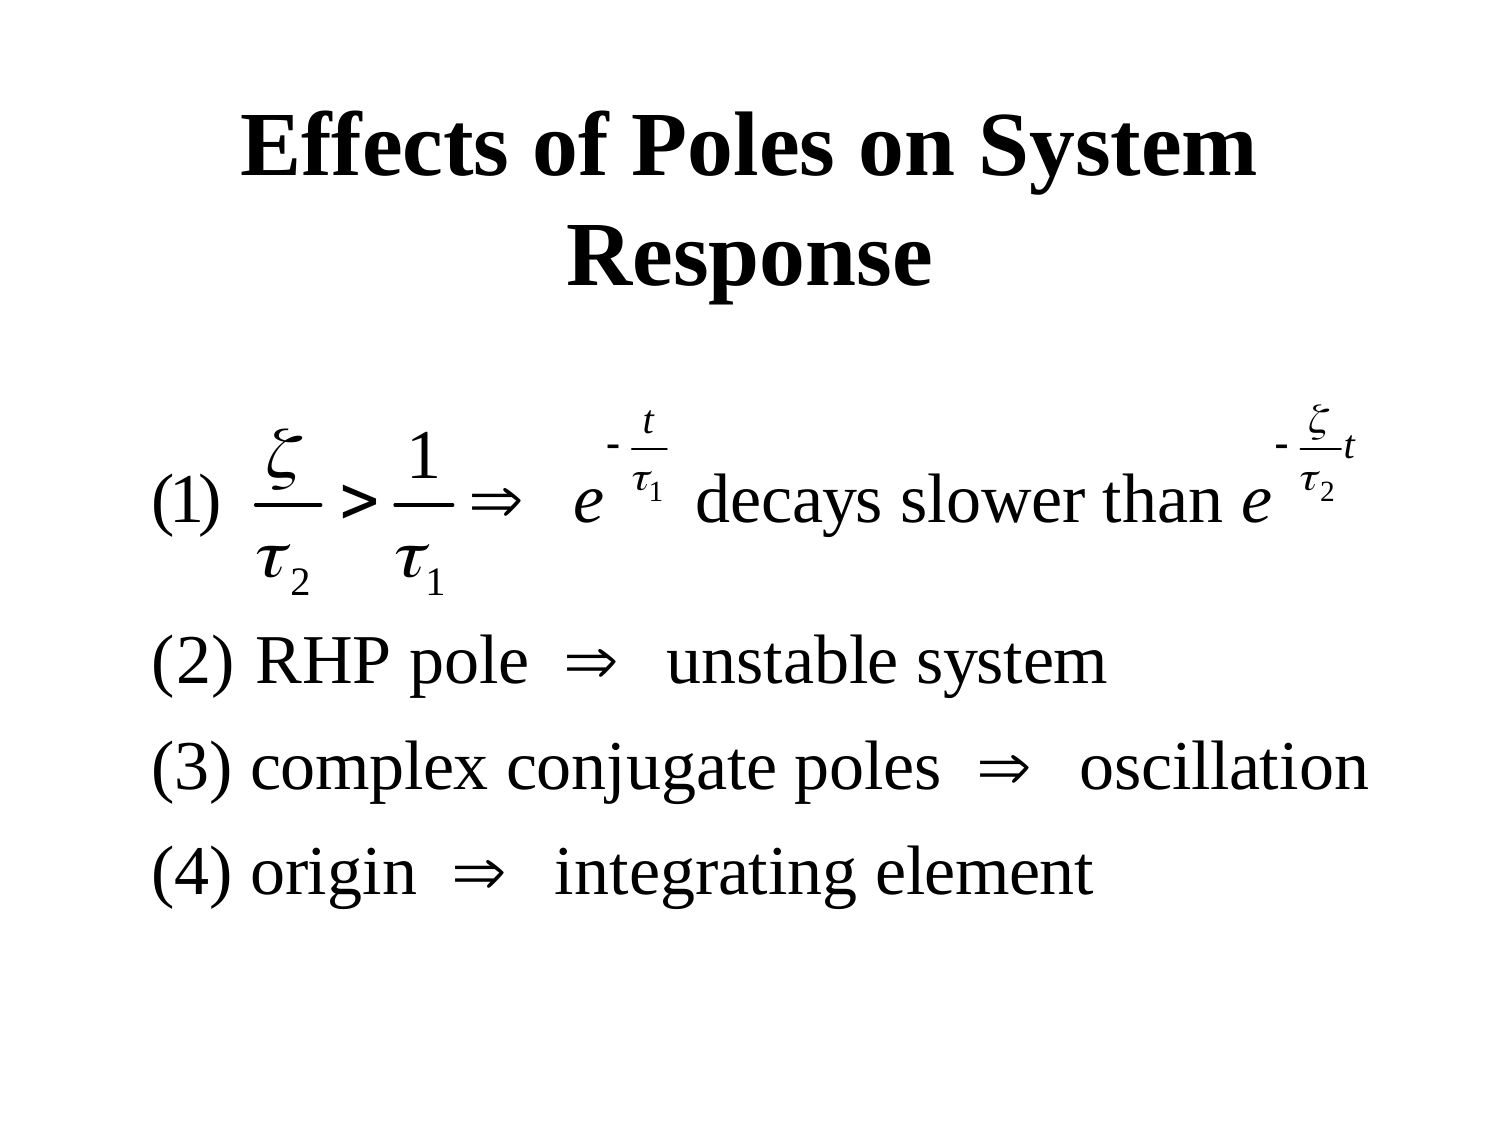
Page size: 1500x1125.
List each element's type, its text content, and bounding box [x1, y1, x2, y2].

title Effects of Poles on System Response [112, 99, 1388, 288]
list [141, 387, 1387, 926]
